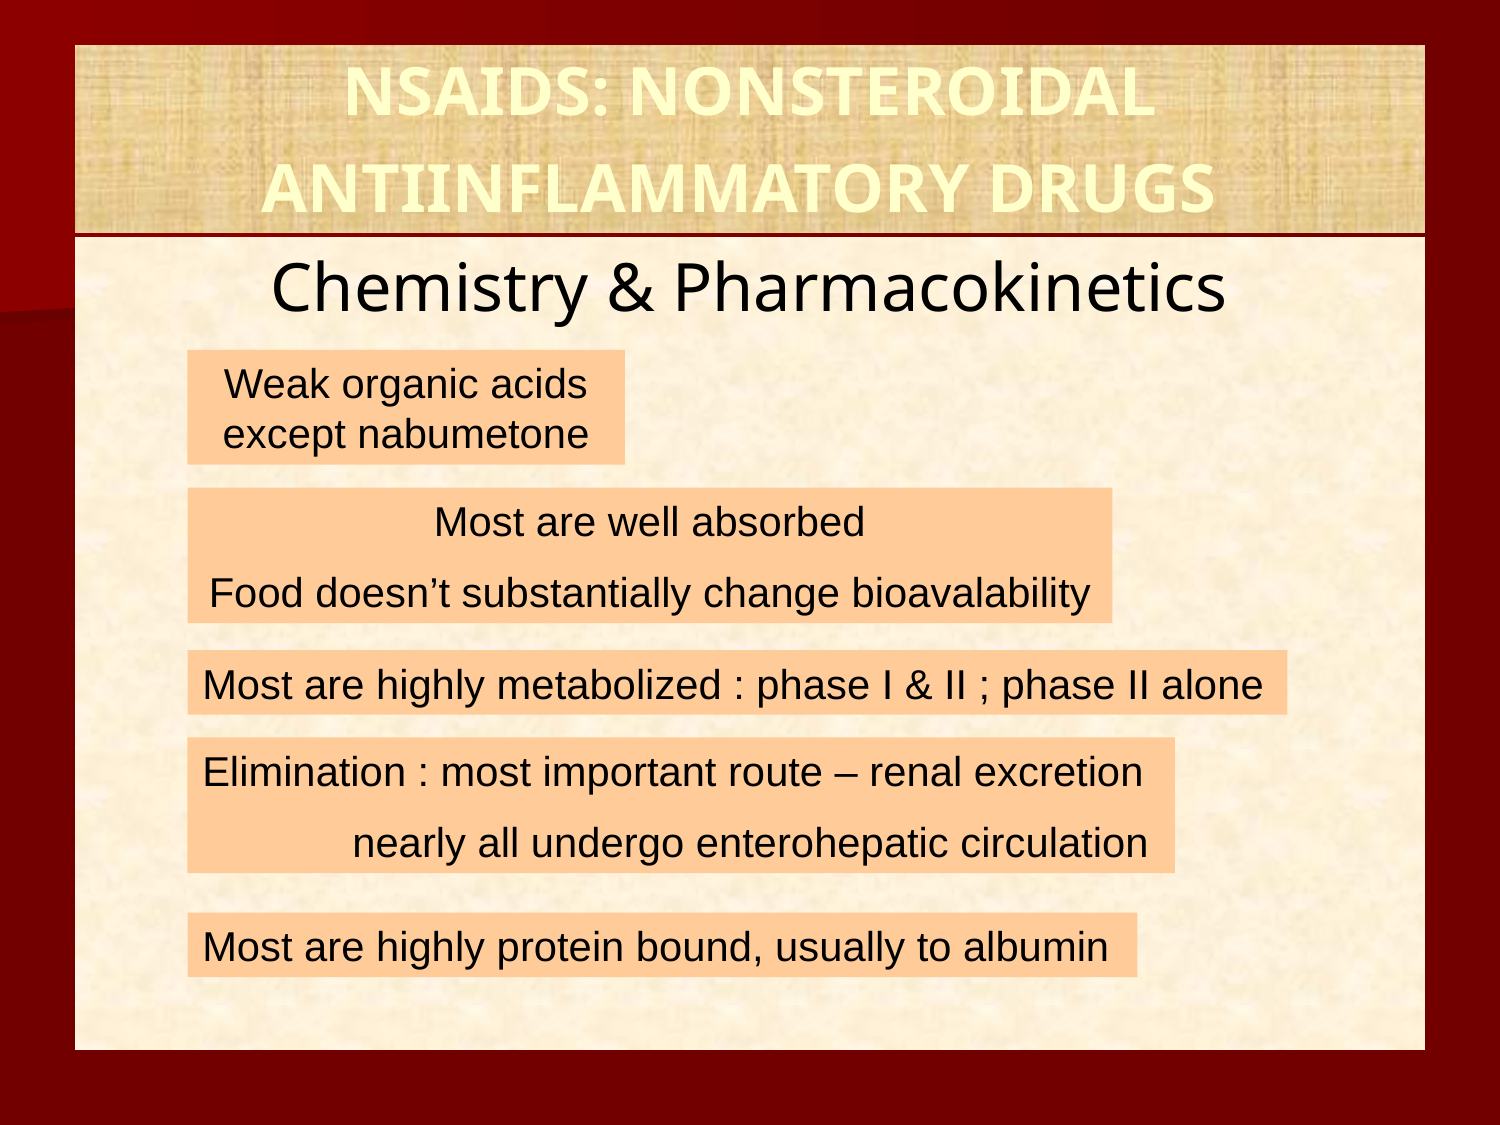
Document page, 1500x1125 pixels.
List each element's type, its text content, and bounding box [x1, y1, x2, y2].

text_box Most are highly metabolized : phase I & II ; phase II alone [187, 650, 1288, 715]
title NSAIDS: NONSTEROIDAL ANTIINFLAMMATORY DRUGS [74, 44, 1426, 233]
list Chemistry & Pharmacokinetics [74, 237, 1426, 1051]
text_box Weak organic acids except nabumetone [187, 349, 625, 465]
text_box Elimination : most important route – renal excretion nearly all undergo enterohepatic circulation [187, 737, 1175, 874]
text_box Most are well absorbed Food doesn’t substantially change bioavalability [187, 487, 1113, 624]
text_box Most are highly protein bound, usually to albumin [187, 912, 1138, 978]
text_box [149, 837, 1350, 898]
